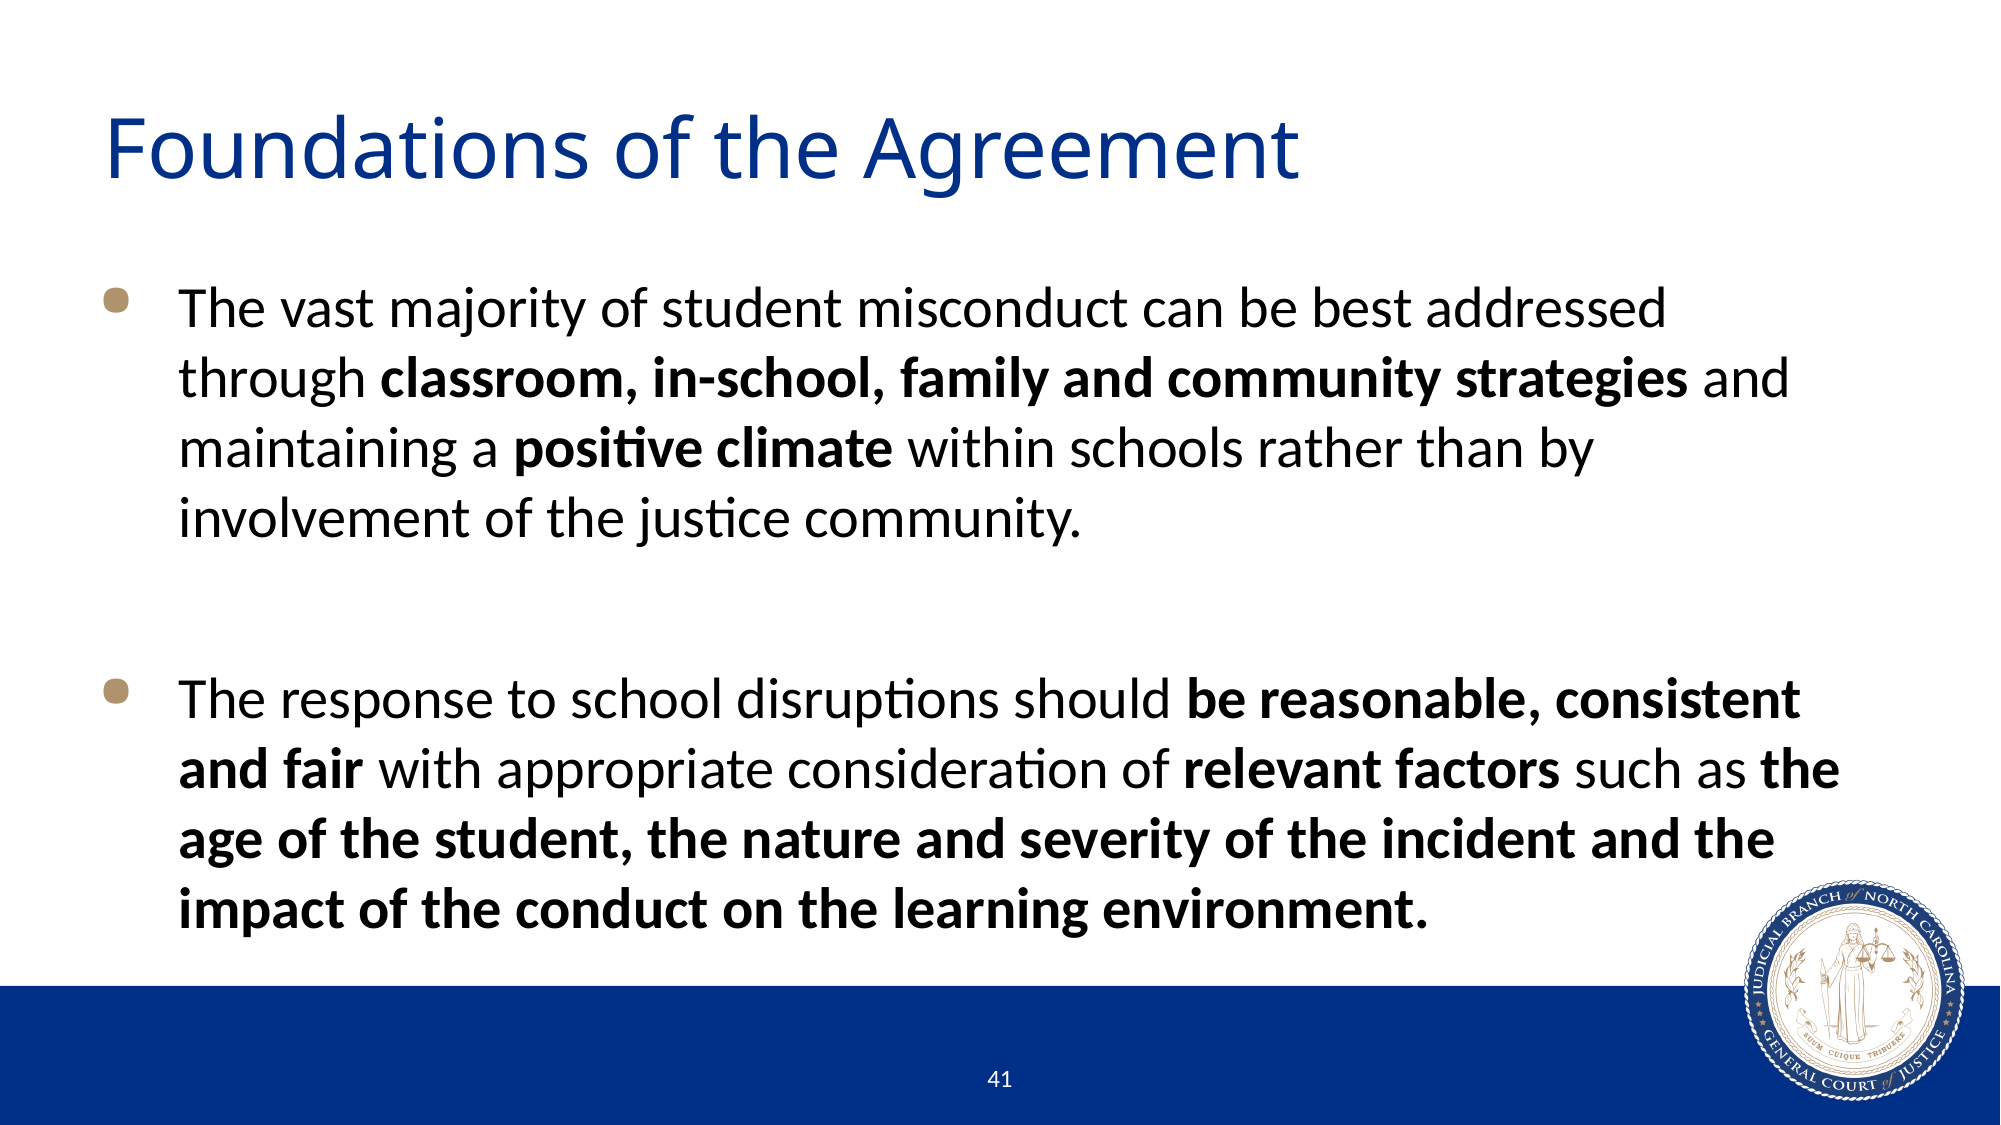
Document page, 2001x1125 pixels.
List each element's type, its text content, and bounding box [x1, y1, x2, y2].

title Foundations of the Agreement [89, 59, 1863, 243]
list The vast majority of student misconduct can be best addressed through classroom, in-school, family and community strategies and maintaining a positive climate within schools rather than by involvement of the justice community. The response to school disruptions should be reasonable, consistent and fair with appropriate consideration of relevant factors such as the age of the student, the nature and severity of the incident and the impact of the conduct on the learning environment. [89, 262, 1863, 987]
